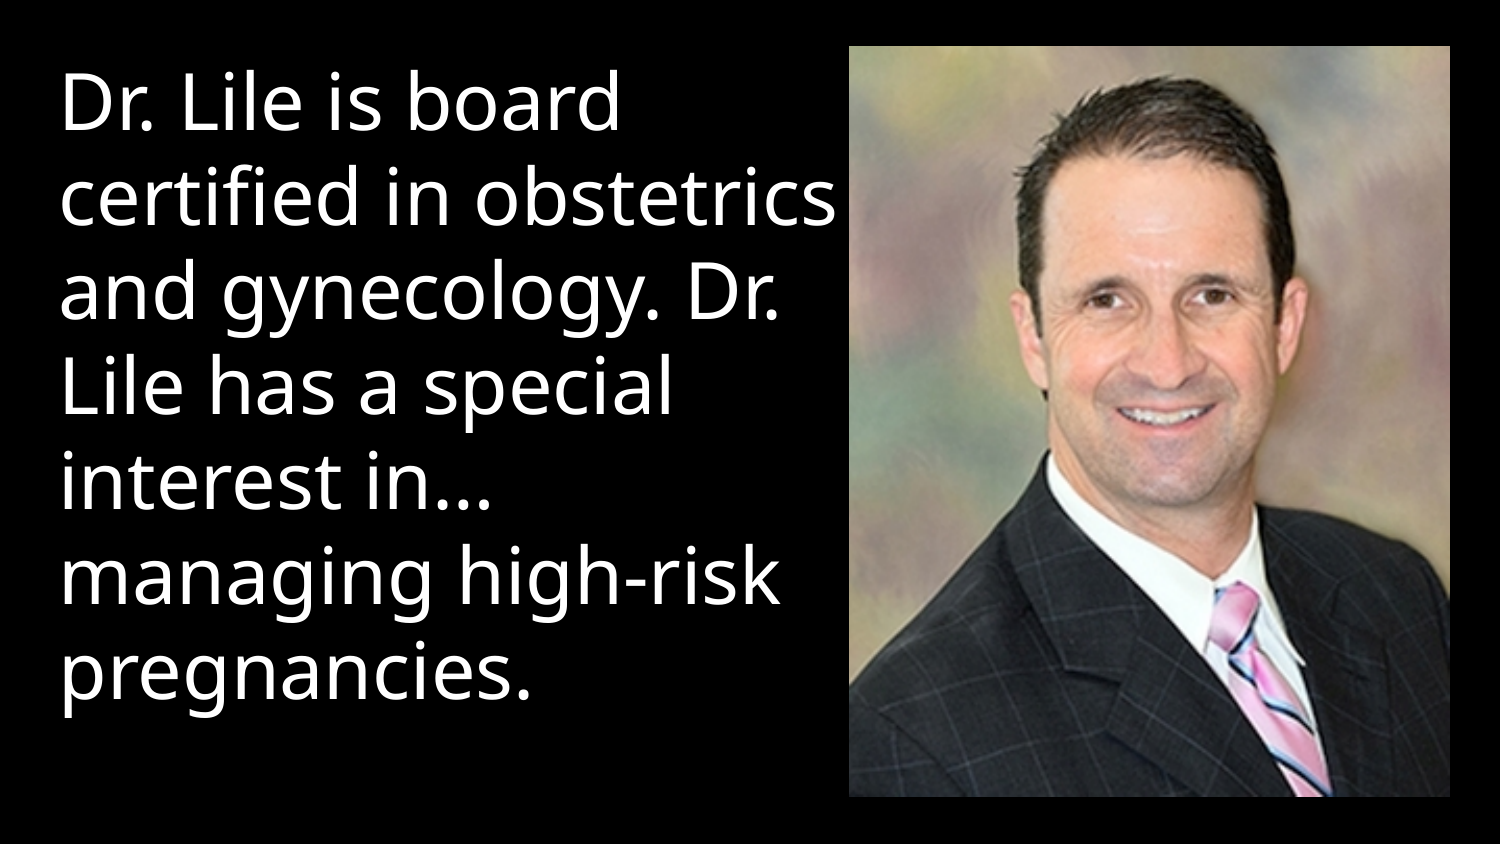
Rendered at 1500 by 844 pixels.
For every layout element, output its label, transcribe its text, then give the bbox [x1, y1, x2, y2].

list Dr. Lile is board certified in obstetrics and gynecology. Dr. Lile has a special interest in… managing high-risk pregnancies. [50, 46, 850, 810]
picture [849, 46, 1450, 798]
